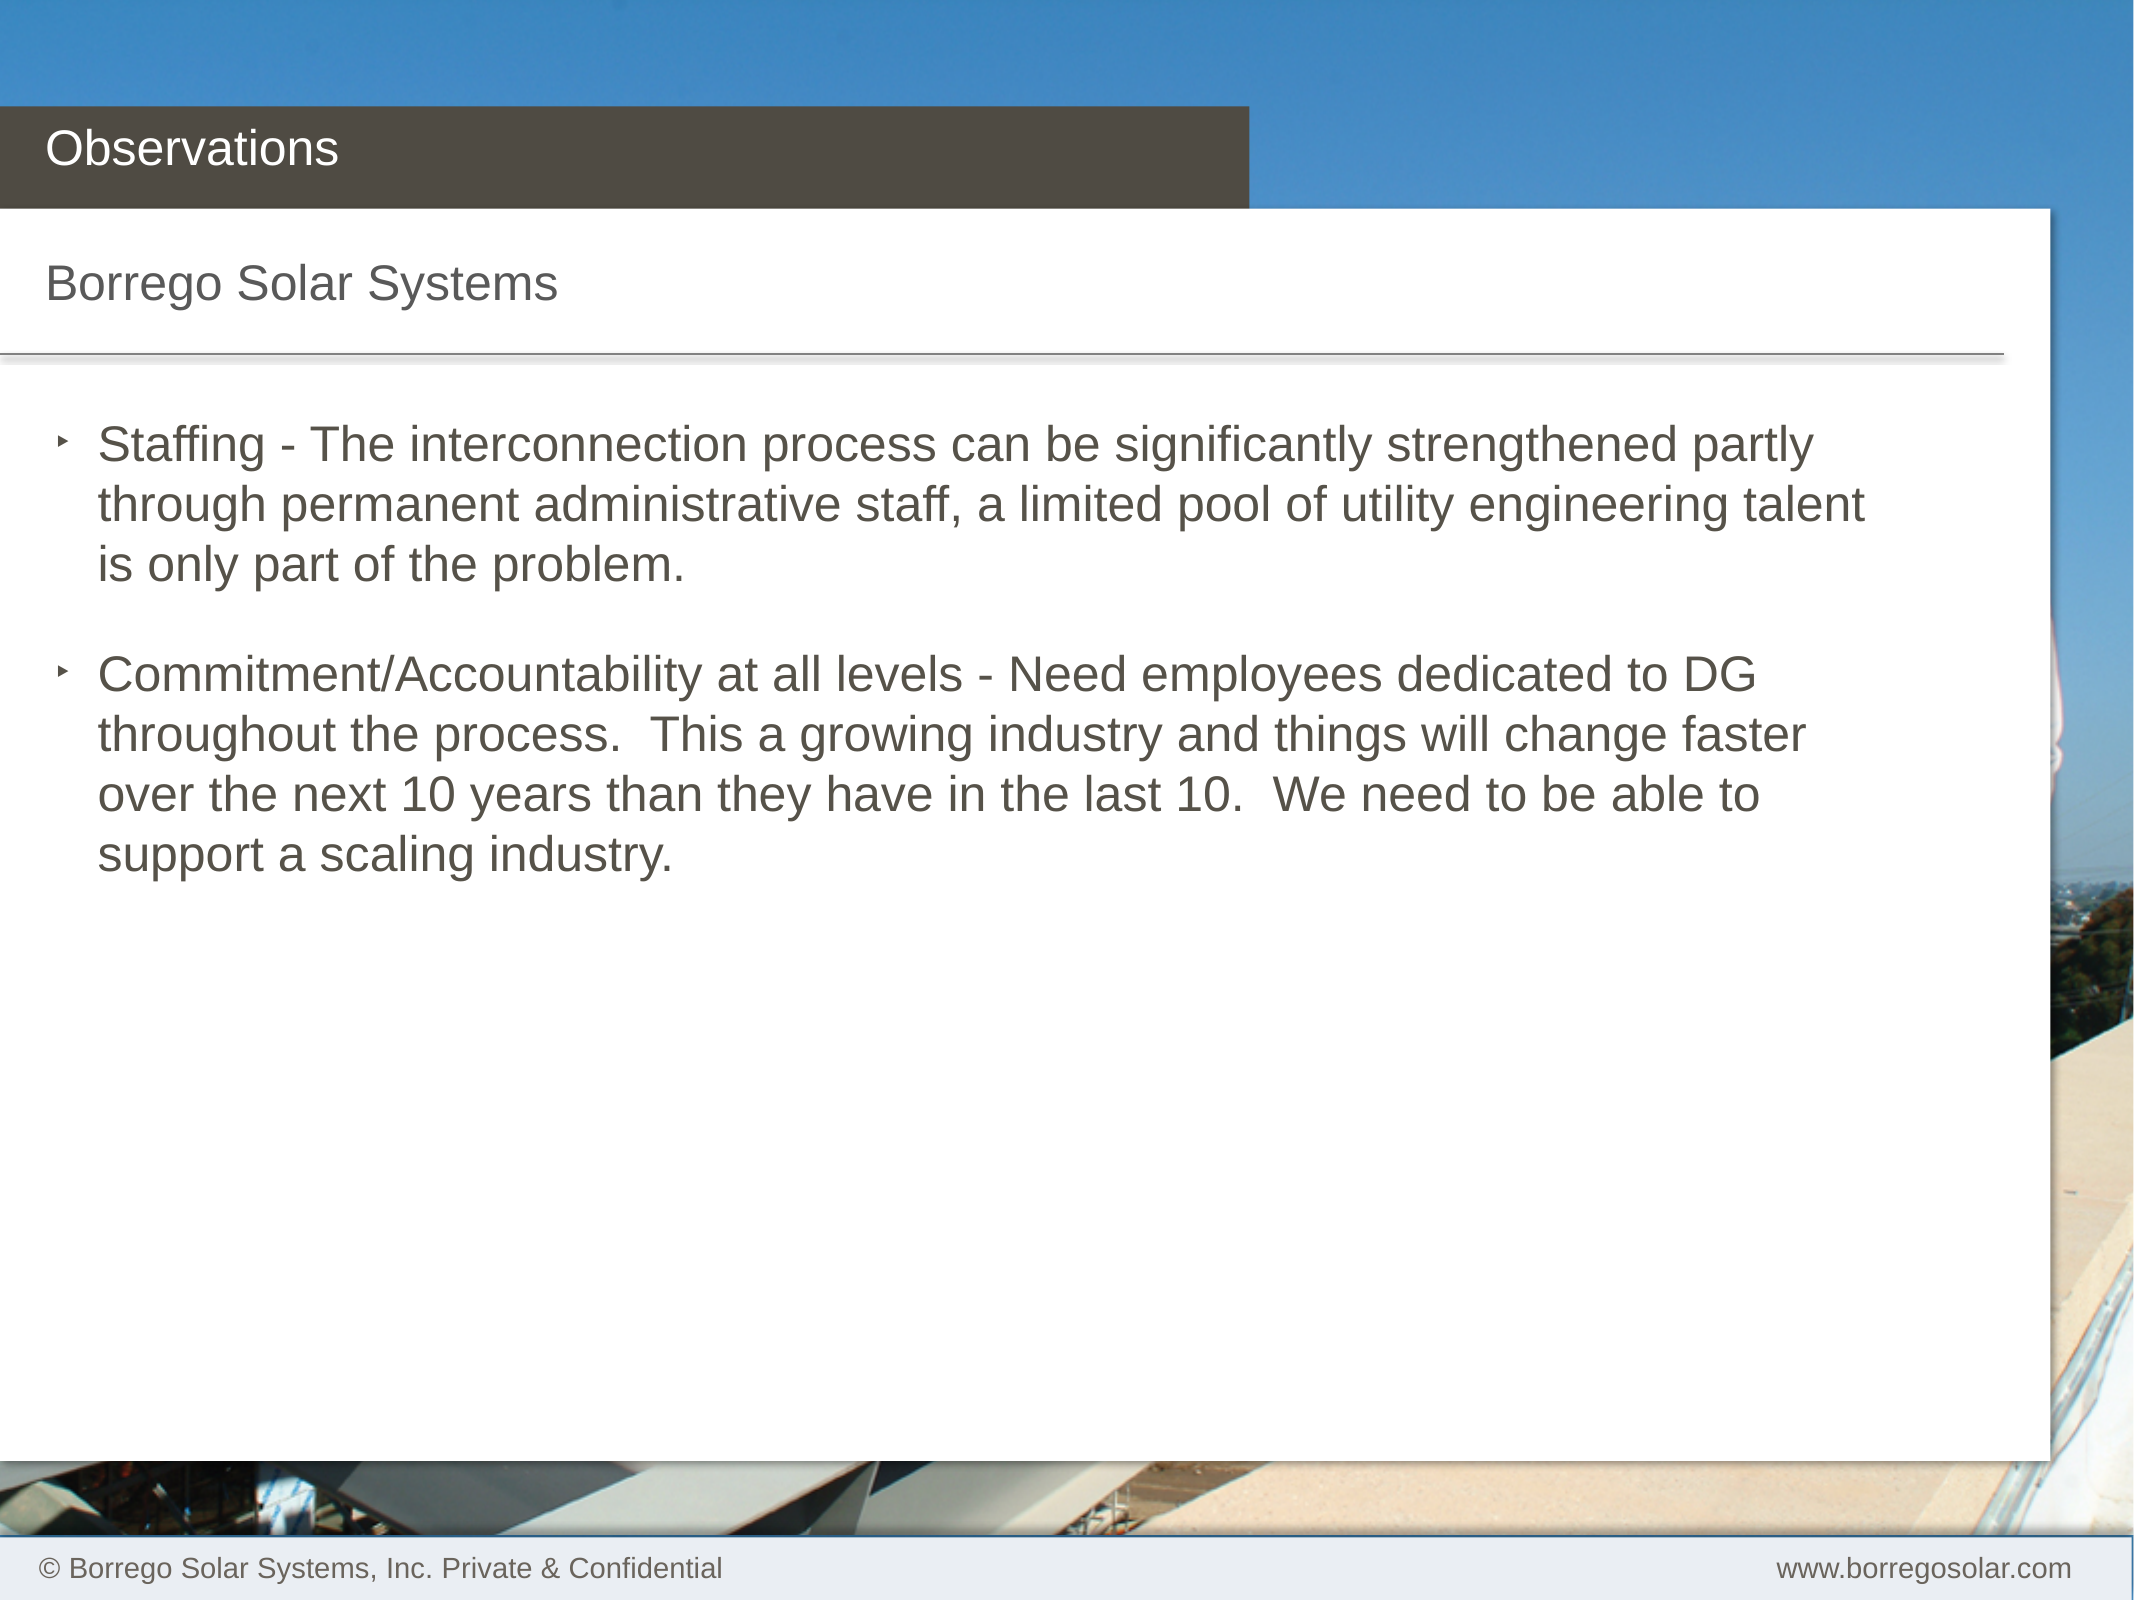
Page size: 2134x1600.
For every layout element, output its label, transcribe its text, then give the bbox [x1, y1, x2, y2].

picture [0, 0, 2134, 1600]
list Staffing - The interconnection process can be significantly strengthened partly through permanent administrative staff, a limited pool of utility engineering talent is only part of the problem. Commitment/Accountability at all levels - Need employees dedicated to DG throughout the process. This a growing industry and things will change faster over the next 10 years than they have in the last 10. We need to be able to support a scaling industry. [37, 366, 1931, 1407]
title Observations [0, 100, 1250, 200]
list Borrego Solar Systems [0, 250, 2006, 337]
